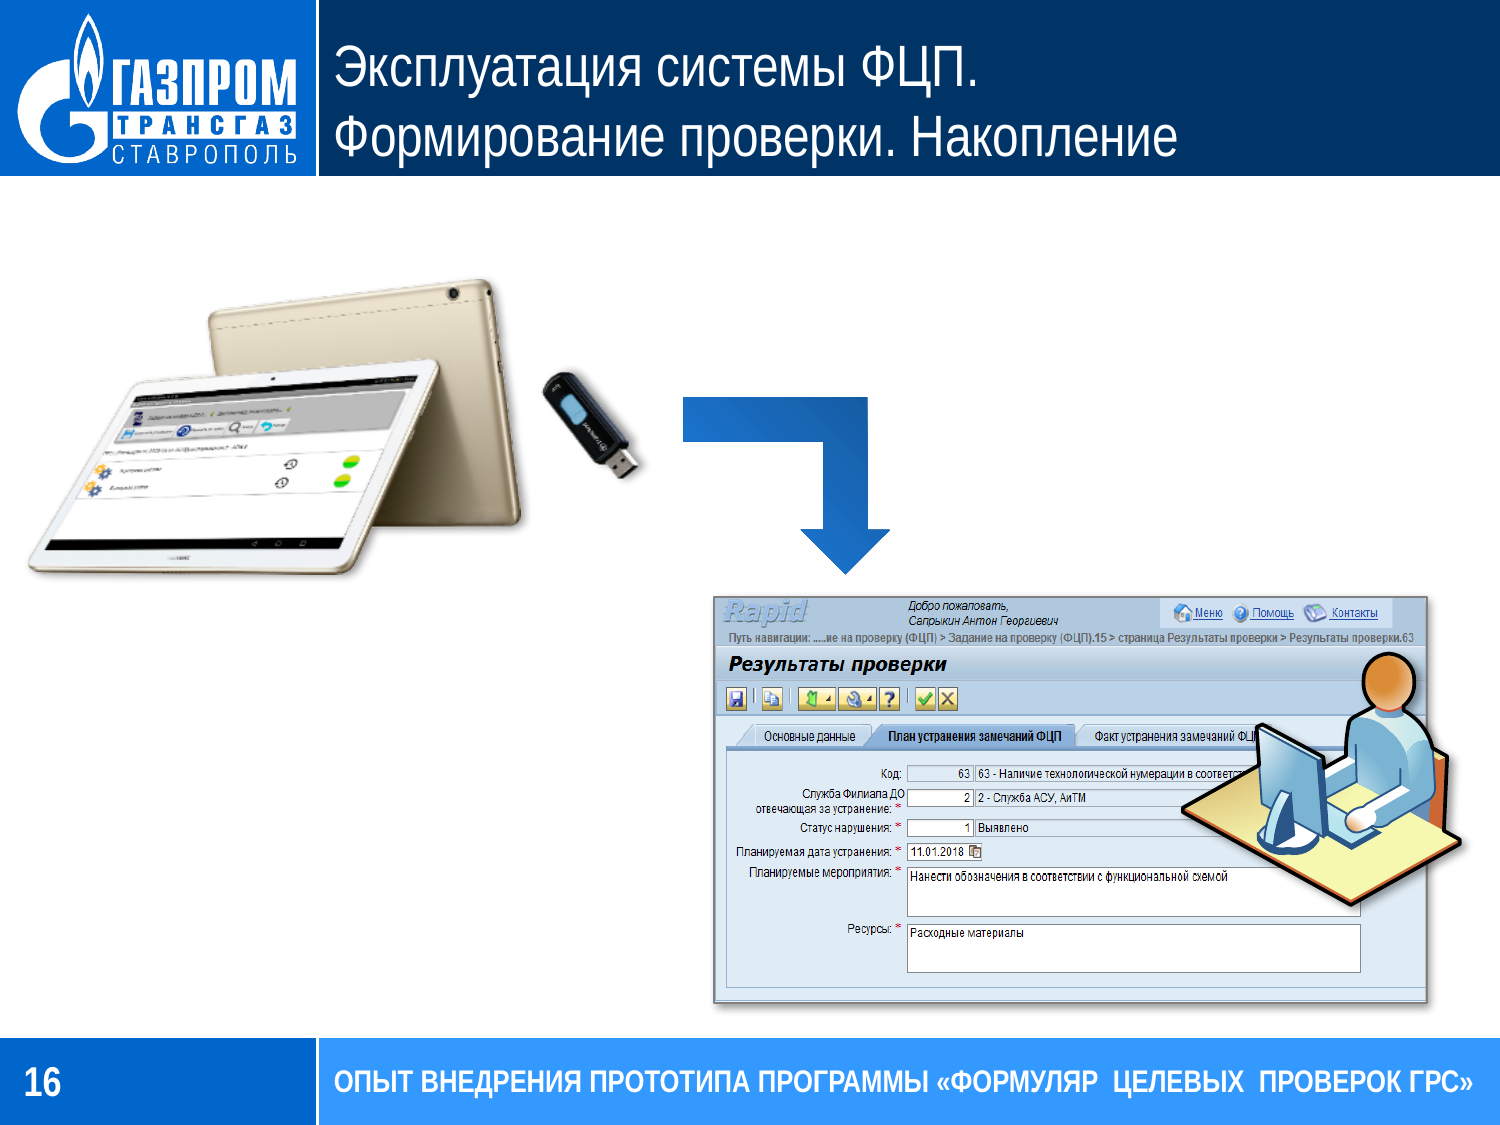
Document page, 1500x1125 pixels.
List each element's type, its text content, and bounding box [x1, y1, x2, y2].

text_box [681, 394, 892, 577]
picture [27, 278, 663, 575]
slide_number 16 [0, 1034, 313, 1124]
title Эксплуатация системы ФЦП. Формирование проверки. Накопление [319, 0, 1500, 176]
picture [17, 13, 296, 164]
picture [714, 597, 1468, 1002]
footer ОПЫТ ВНЕДРЕНИЯ ПРОТОТИПА ПРОГРАММЫ «ФОРМУЛЯР ЦЕЛЕВЫХ ПРОВЕРОК ГРС» [319, 1035, 1500, 1125]
